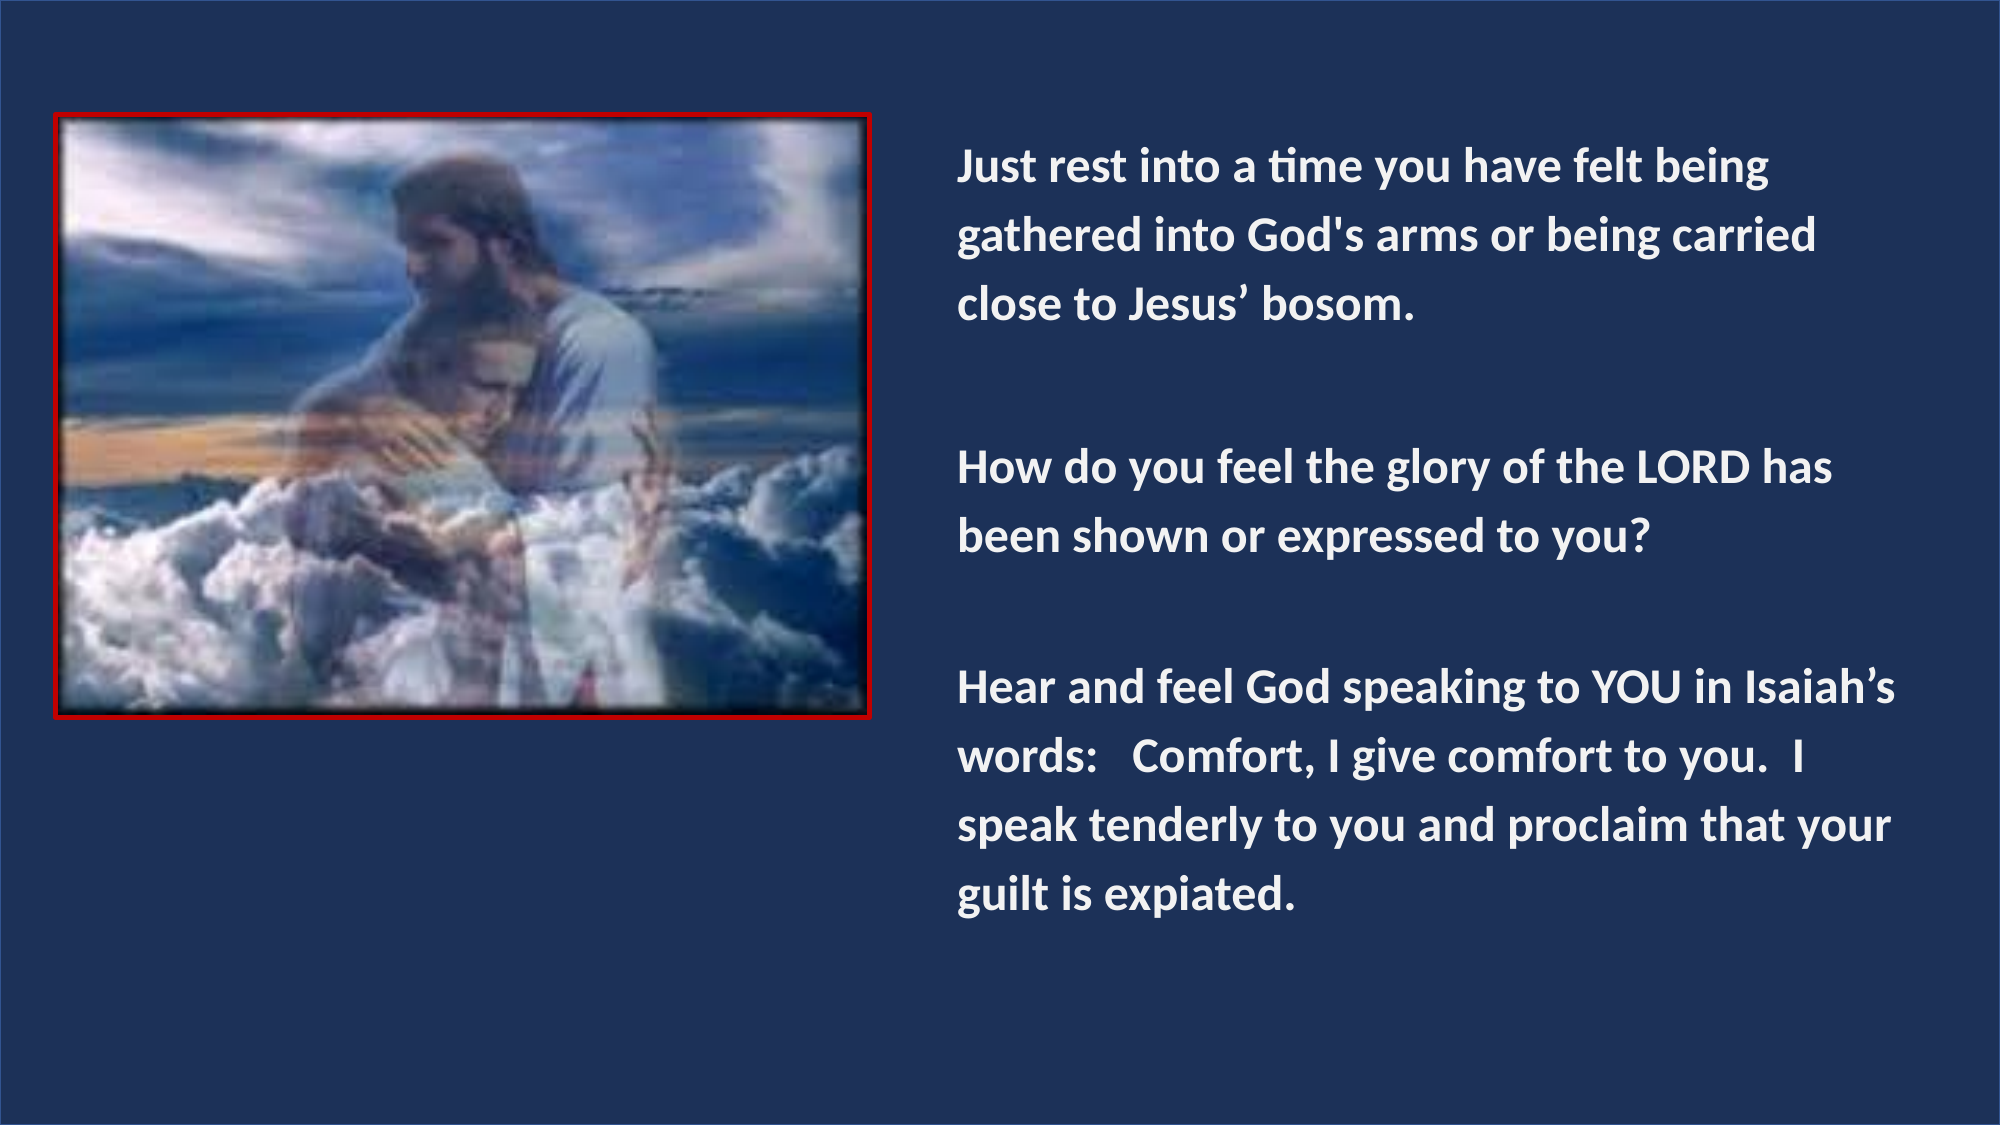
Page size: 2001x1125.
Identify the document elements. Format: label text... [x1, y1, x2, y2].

text_box Just rest into a time you have felt being gathered into God's arms or being carried close to Jesus’ bosom. How do you feel the glory of the LORD has been shown or expressed to you? Hear and feel God speaking to YOU in Isaiah’s words: Comfort, I give comfort to you. I speak tenderly to you and proclaim that your guilt is expiated. [867, 116, 1913, 985]
picture [57, 116, 868, 716]
text_box [0, 0, 2000, 1125]
